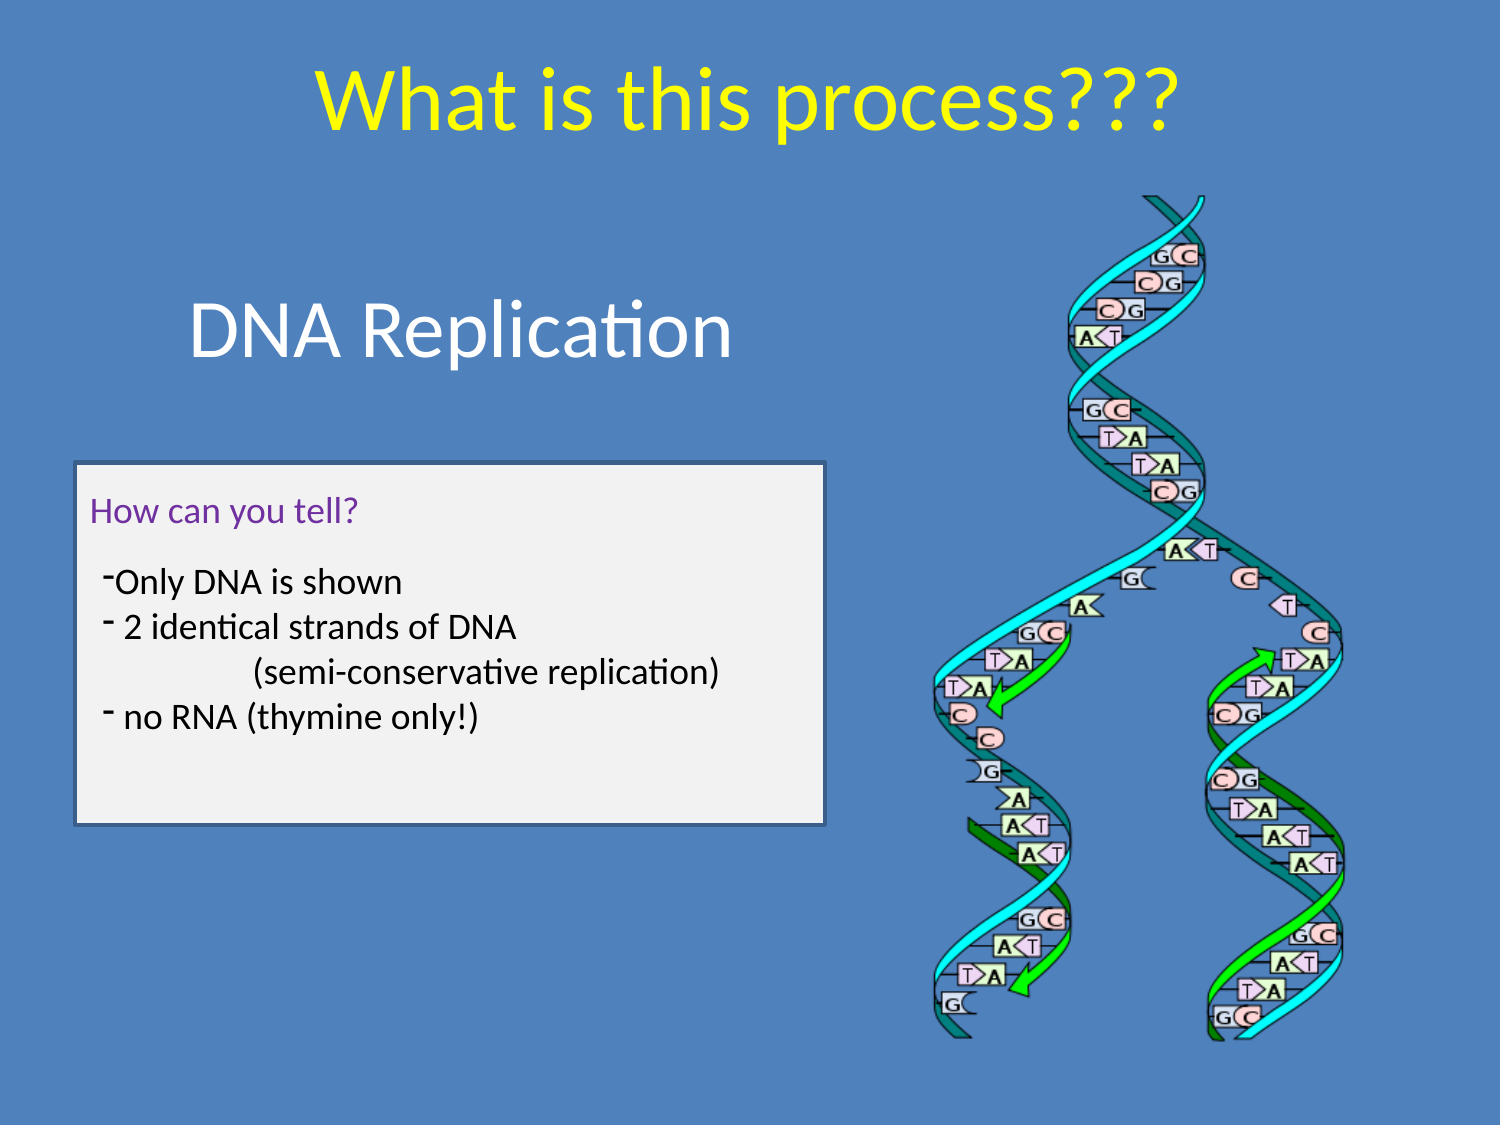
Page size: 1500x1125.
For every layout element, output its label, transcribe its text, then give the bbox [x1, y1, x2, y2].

text_box DNA Replication [173, 266, 919, 382]
title What is this process??? [75, 0, 1425, 188]
picture [924, 187, 1352, 1049]
text_box Only DNA is shown 2 identical strands of DNA (semi-conservative replication) no RNA (thymine only!) [87, 549, 813, 745]
text_box How can you tell? [73, 460, 827, 827]
